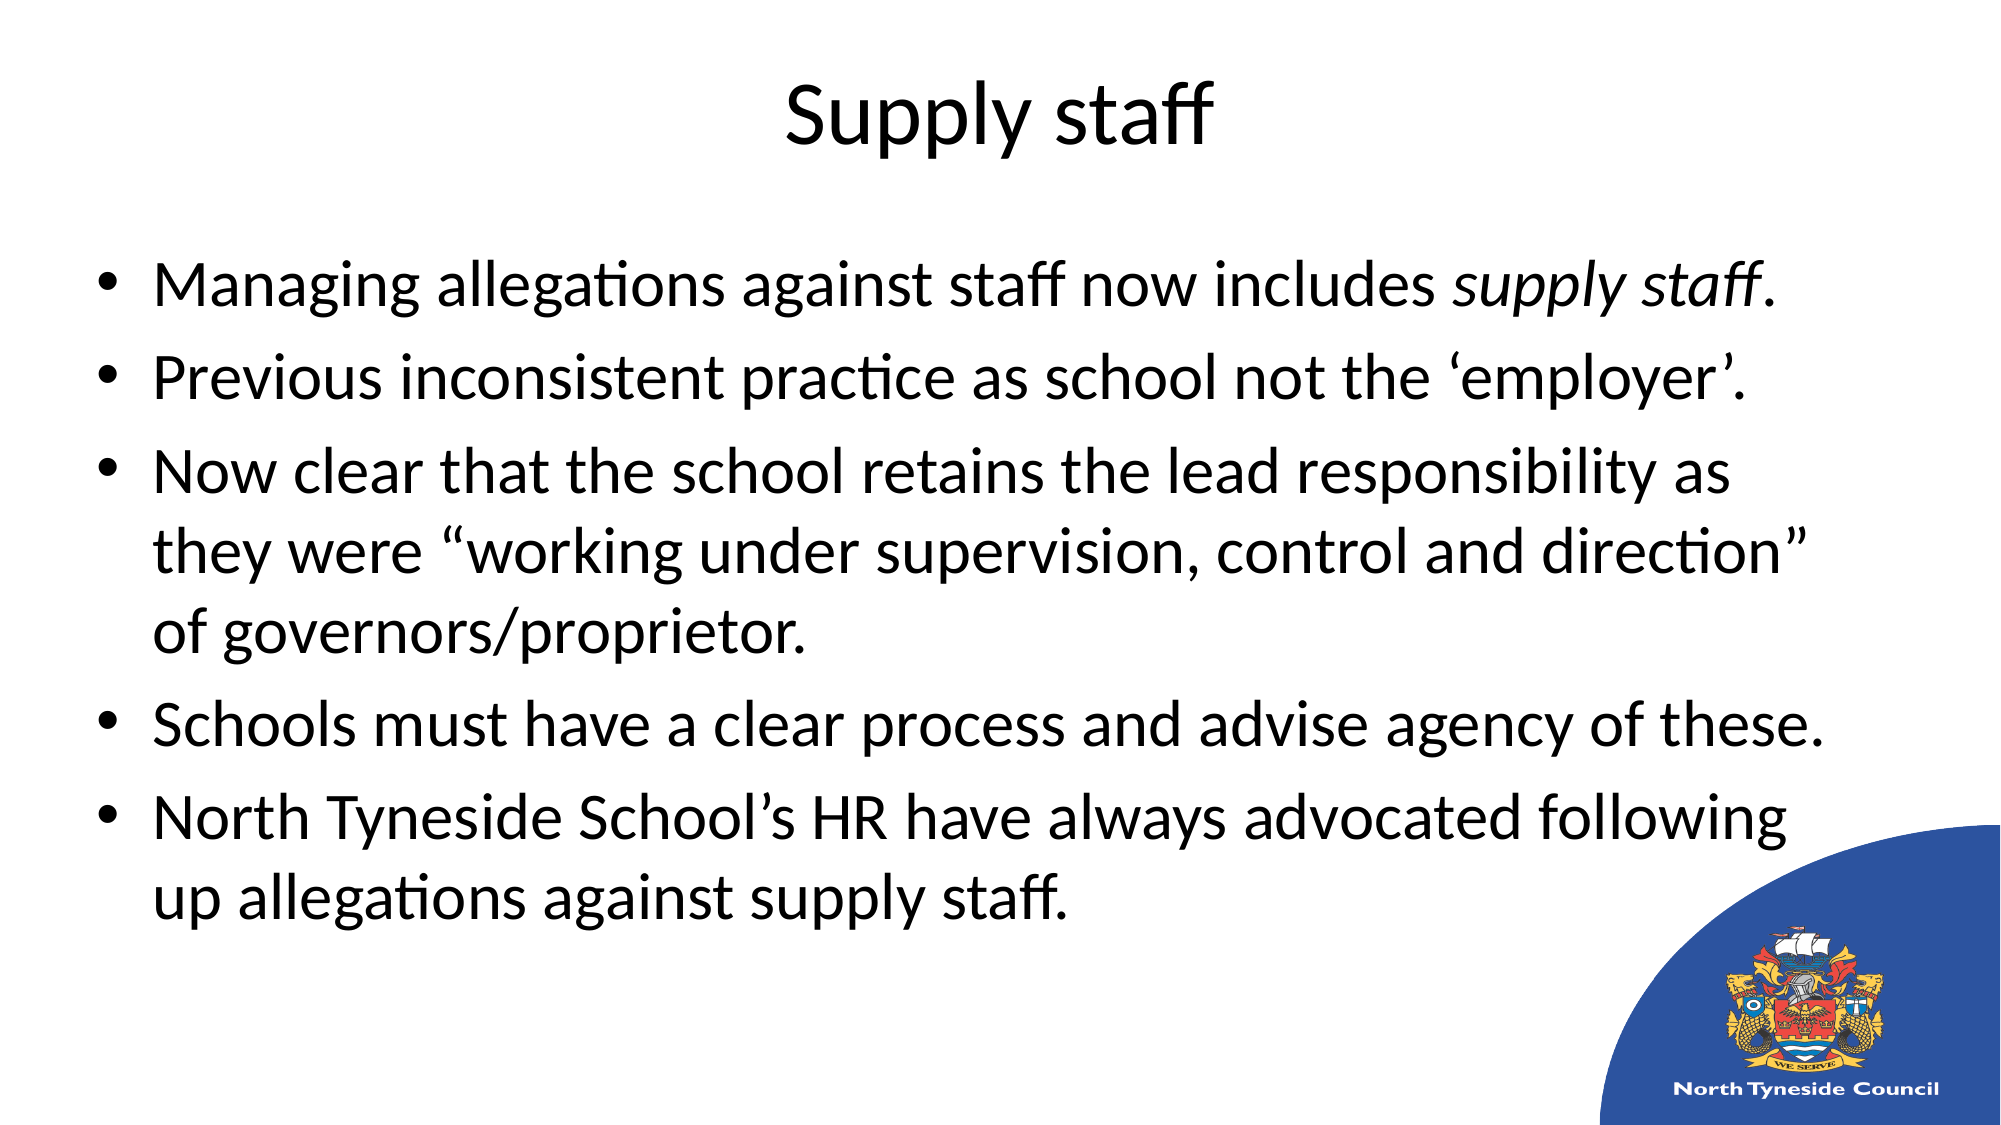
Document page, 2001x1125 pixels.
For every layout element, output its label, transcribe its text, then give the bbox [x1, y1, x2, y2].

title Supply staff [99, 45, 1900, 233]
list Managing allegations against staff now includes supply staff. Previous inconsistent practice as school not the ‘employer’. Now clear that the school retains the lead responsibility as they were “working under supervision, control and direction” of governors/proprietor. Schools must have a clear process and advise agency of these. North Tyneside School’s HR have always advocated following up allegations against supply staff. [81, 232, 1882, 975]
picture [1599, 825, 2001, 1125]
